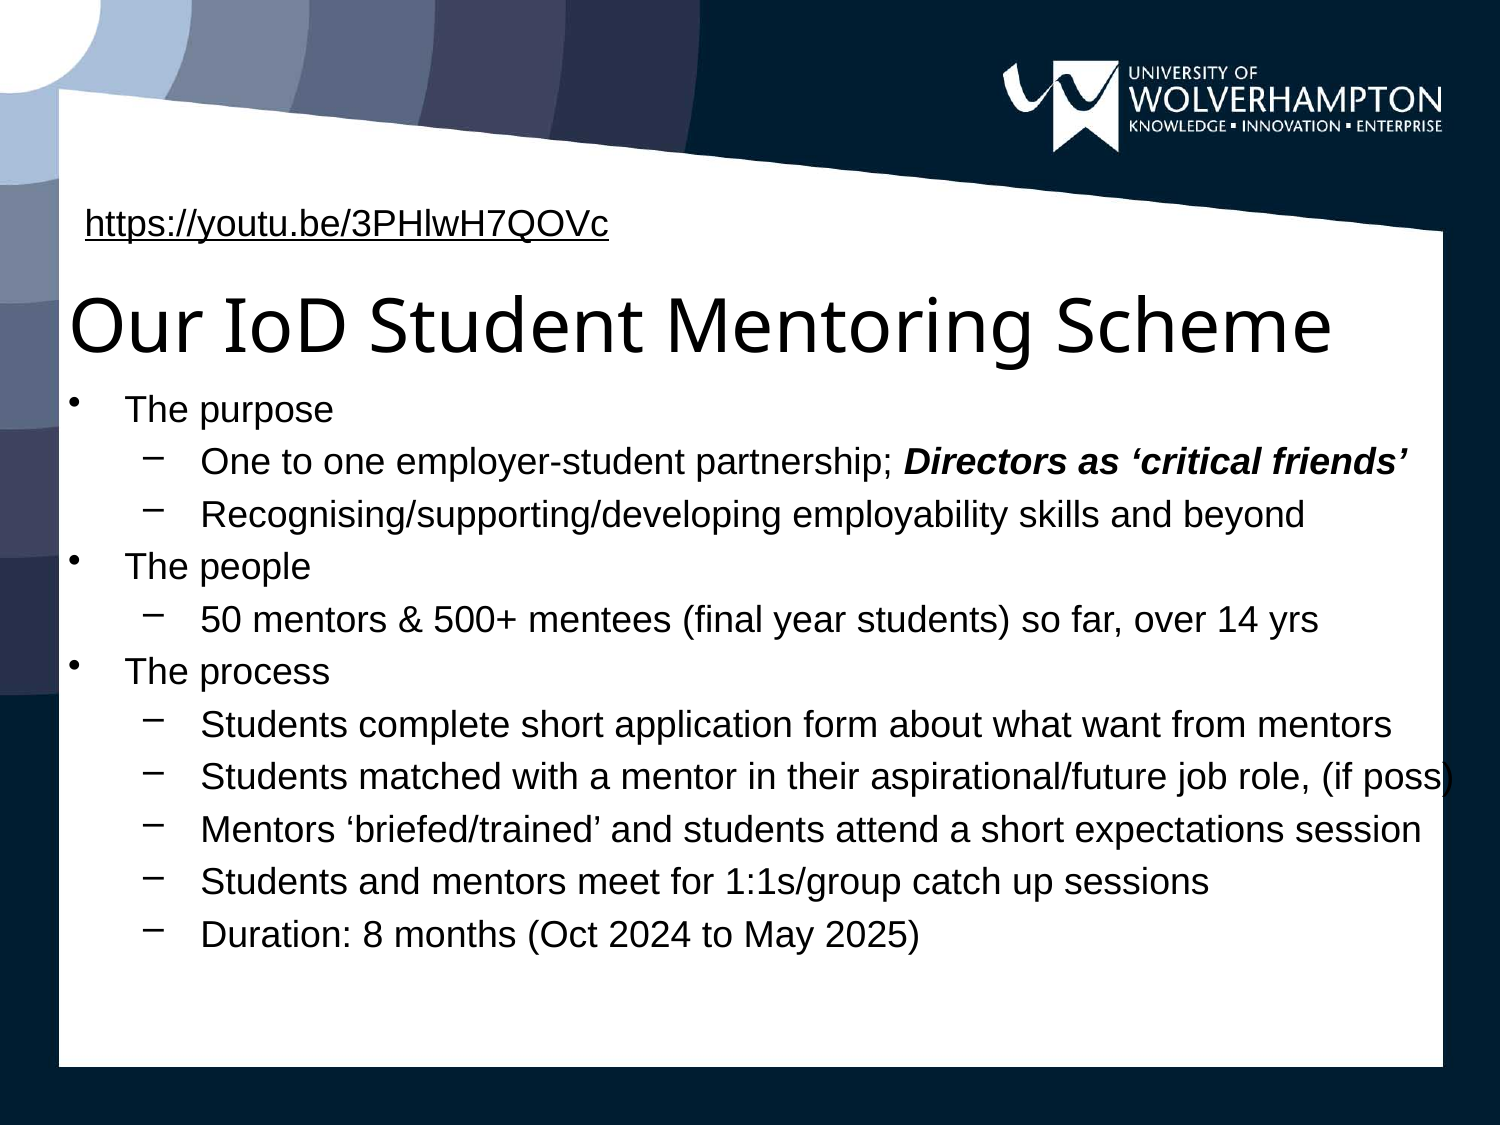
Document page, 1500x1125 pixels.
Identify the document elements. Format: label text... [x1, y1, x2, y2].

title Our IoD Student Mentoring Scheme [53, 252, 1436, 377]
list The purpose One to one employer-student partnership; Directors as ‘critical friends’ Recognising/supporting/developing employability skills and beyond The people 50 mentors & 500+ mentees (final year students) so far, over 14 yrs The process Students complete short application form about what want from mentors Students matched with a mentor in their aspirational/future job role, (if poss) Mentors ‘briefed/trained’ and students attend a short expectations session Students and mentors meet for 1:1s/group catch up sessions Duration: 8 months (Oct 2024 to May 2025) [53, 377, 1500, 936]
picture [0, 0, 1500, 1125]
text_box https://youtu.be/3PHlwH7QOVc [69, 191, 637, 252]
